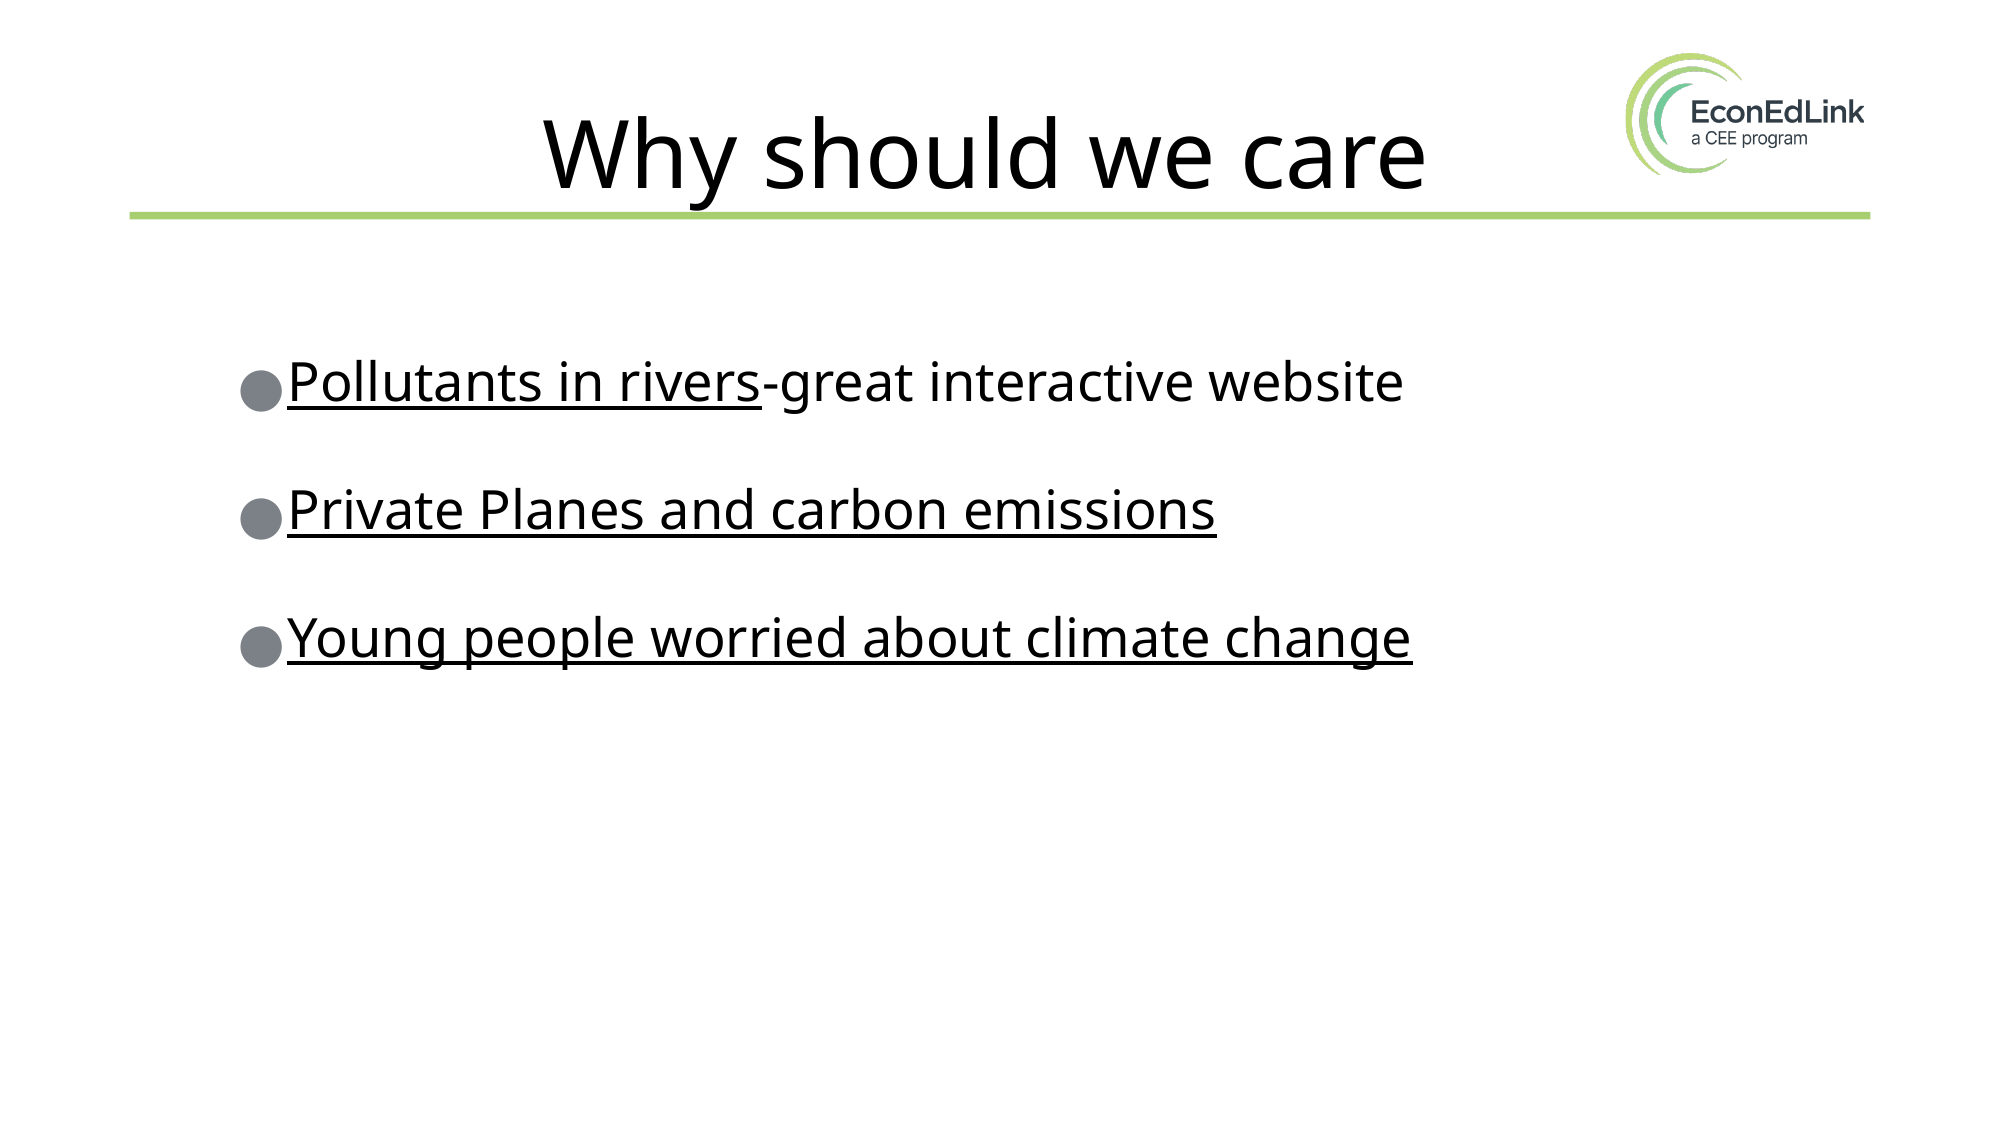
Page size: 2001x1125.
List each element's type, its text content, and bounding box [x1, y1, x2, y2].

text_box Why should we care [213, 48, 1759, 208]
text_box Pollutants in rivers-great interactive website Private Planes and carbon emissions Young people worried about climate change [237, 310, 1824, 1048]
